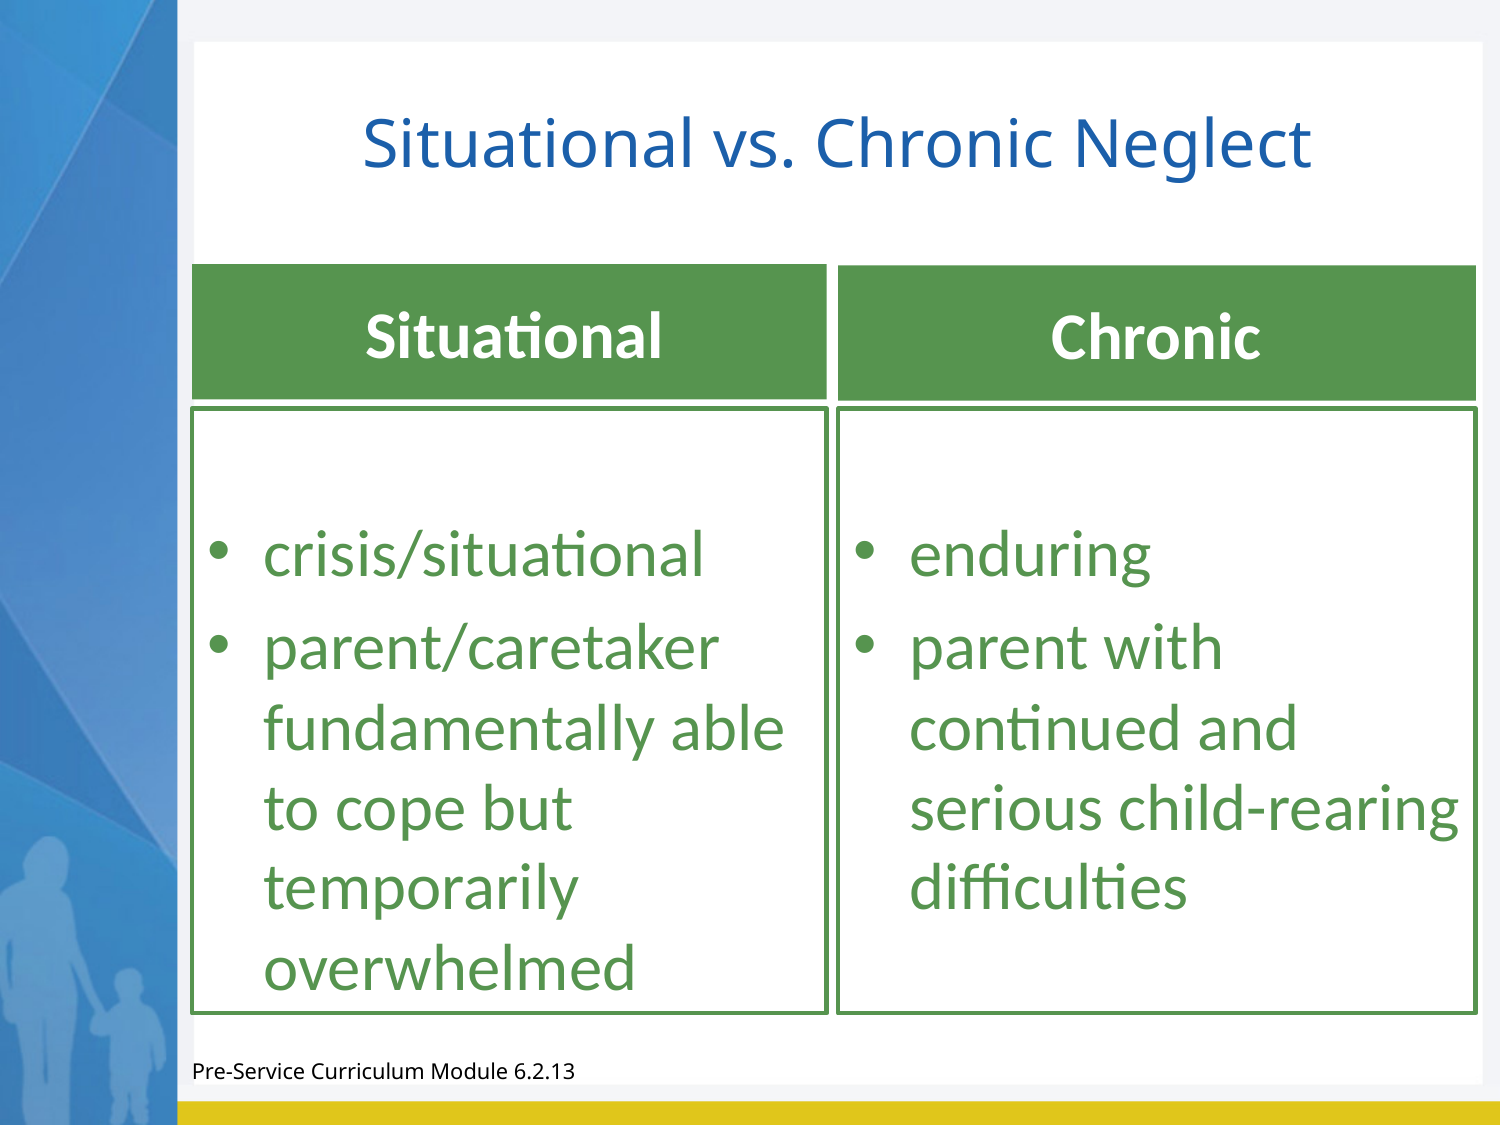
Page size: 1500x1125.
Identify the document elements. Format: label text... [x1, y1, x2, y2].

title Situational vs. Chronic Neglect [191, 32, 1485, 250]
list enduring parent with continued and serious child-rearing difficulties [836, 406, 1478, 1015]
list crisis/situational parent/caretaker fundamentally able to cope but temporarily overwhelmed [190, 406, 829, 1015]
text_box [201, 259, 864, 1002]
text_box Pre-Service Curriculum Module 6.2.13 [177, 1050, 626, 1100]
list Situational [192, 264, 201, 400]
picture [0, 0, 1500, 1125]
list Chronic [864, 265, 1476, 401]
